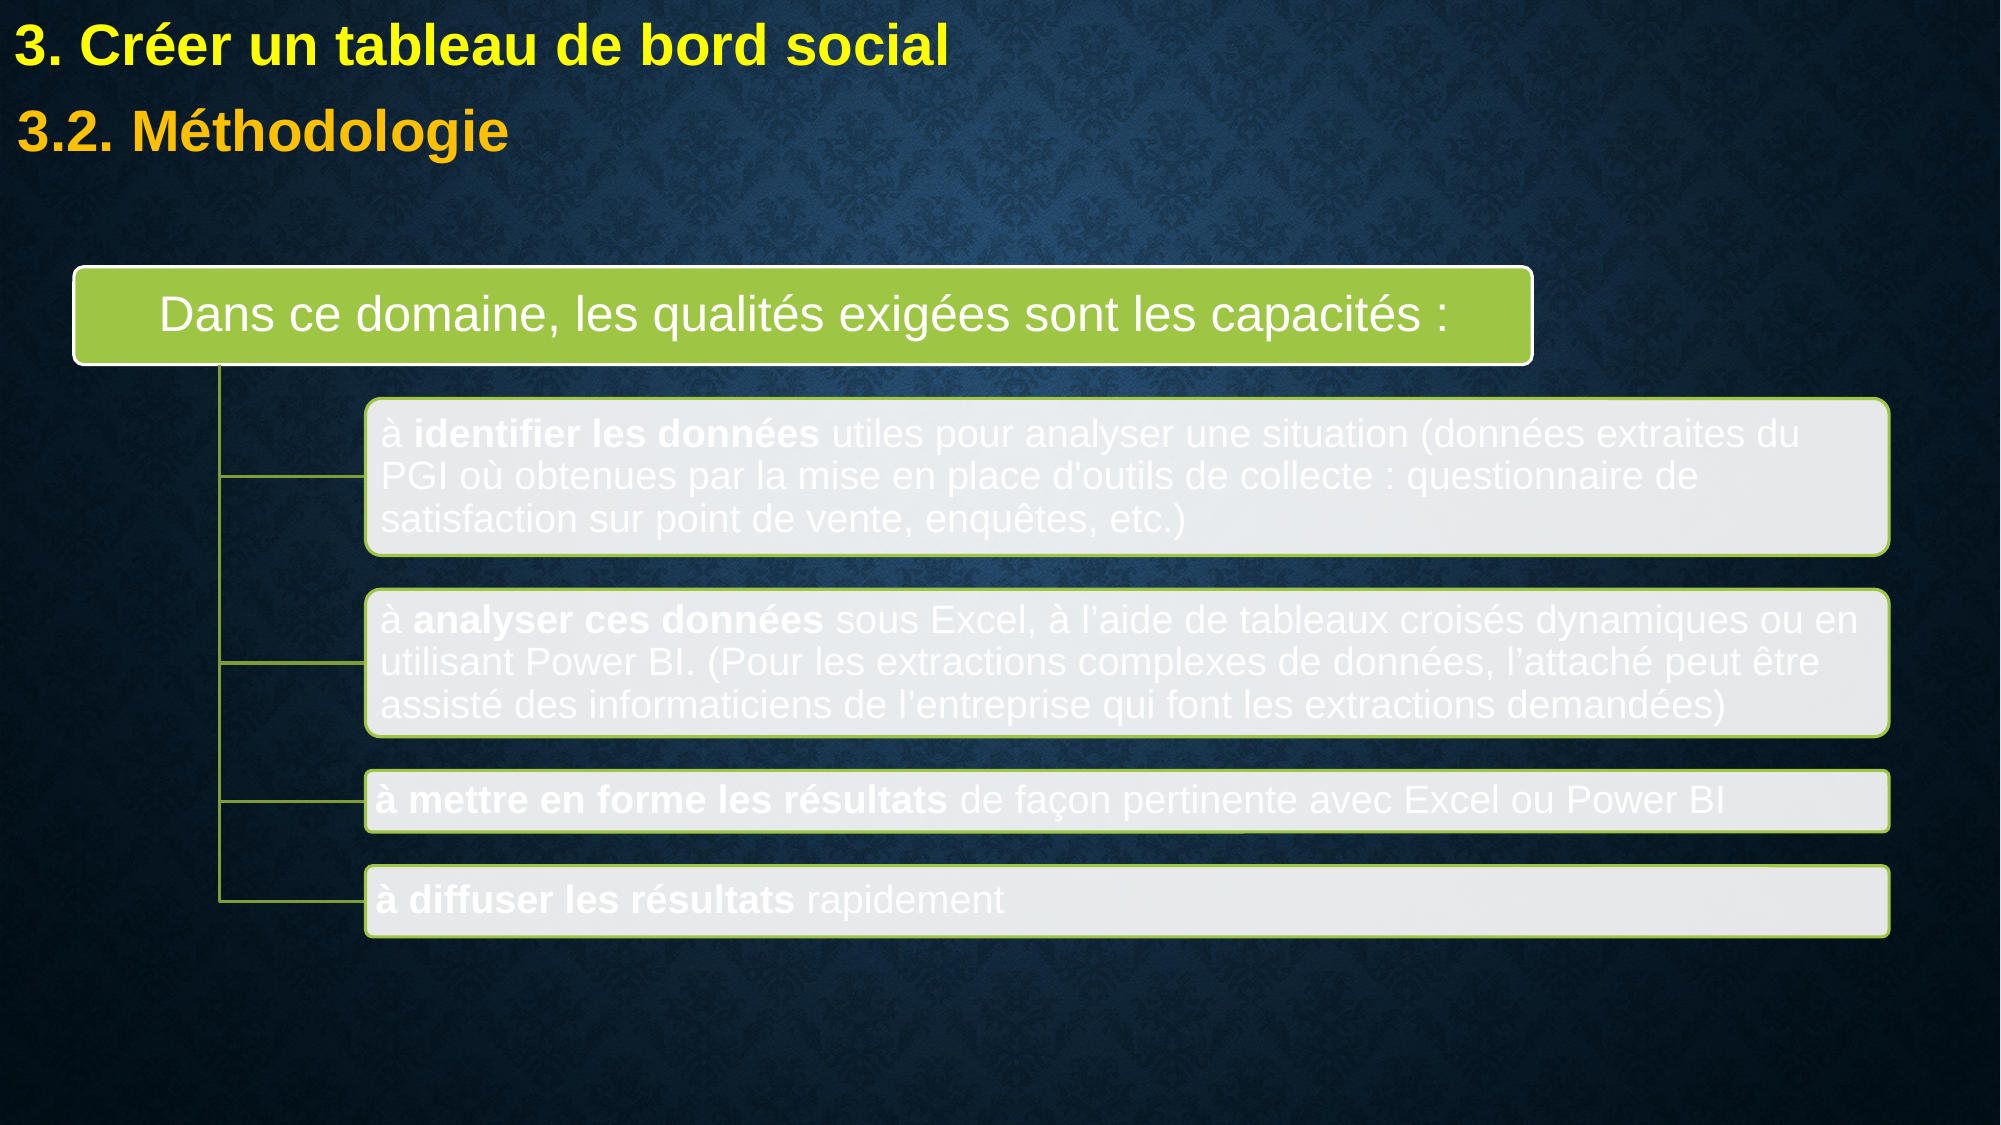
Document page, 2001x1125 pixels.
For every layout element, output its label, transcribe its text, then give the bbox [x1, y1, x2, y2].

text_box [72, 156, 1891, 1047]
text_box 3. Créer un tableau de bord social [0, 0, 1642, 168]
text_box 3.2. Méthodologie [3, 85, 526, 171]
